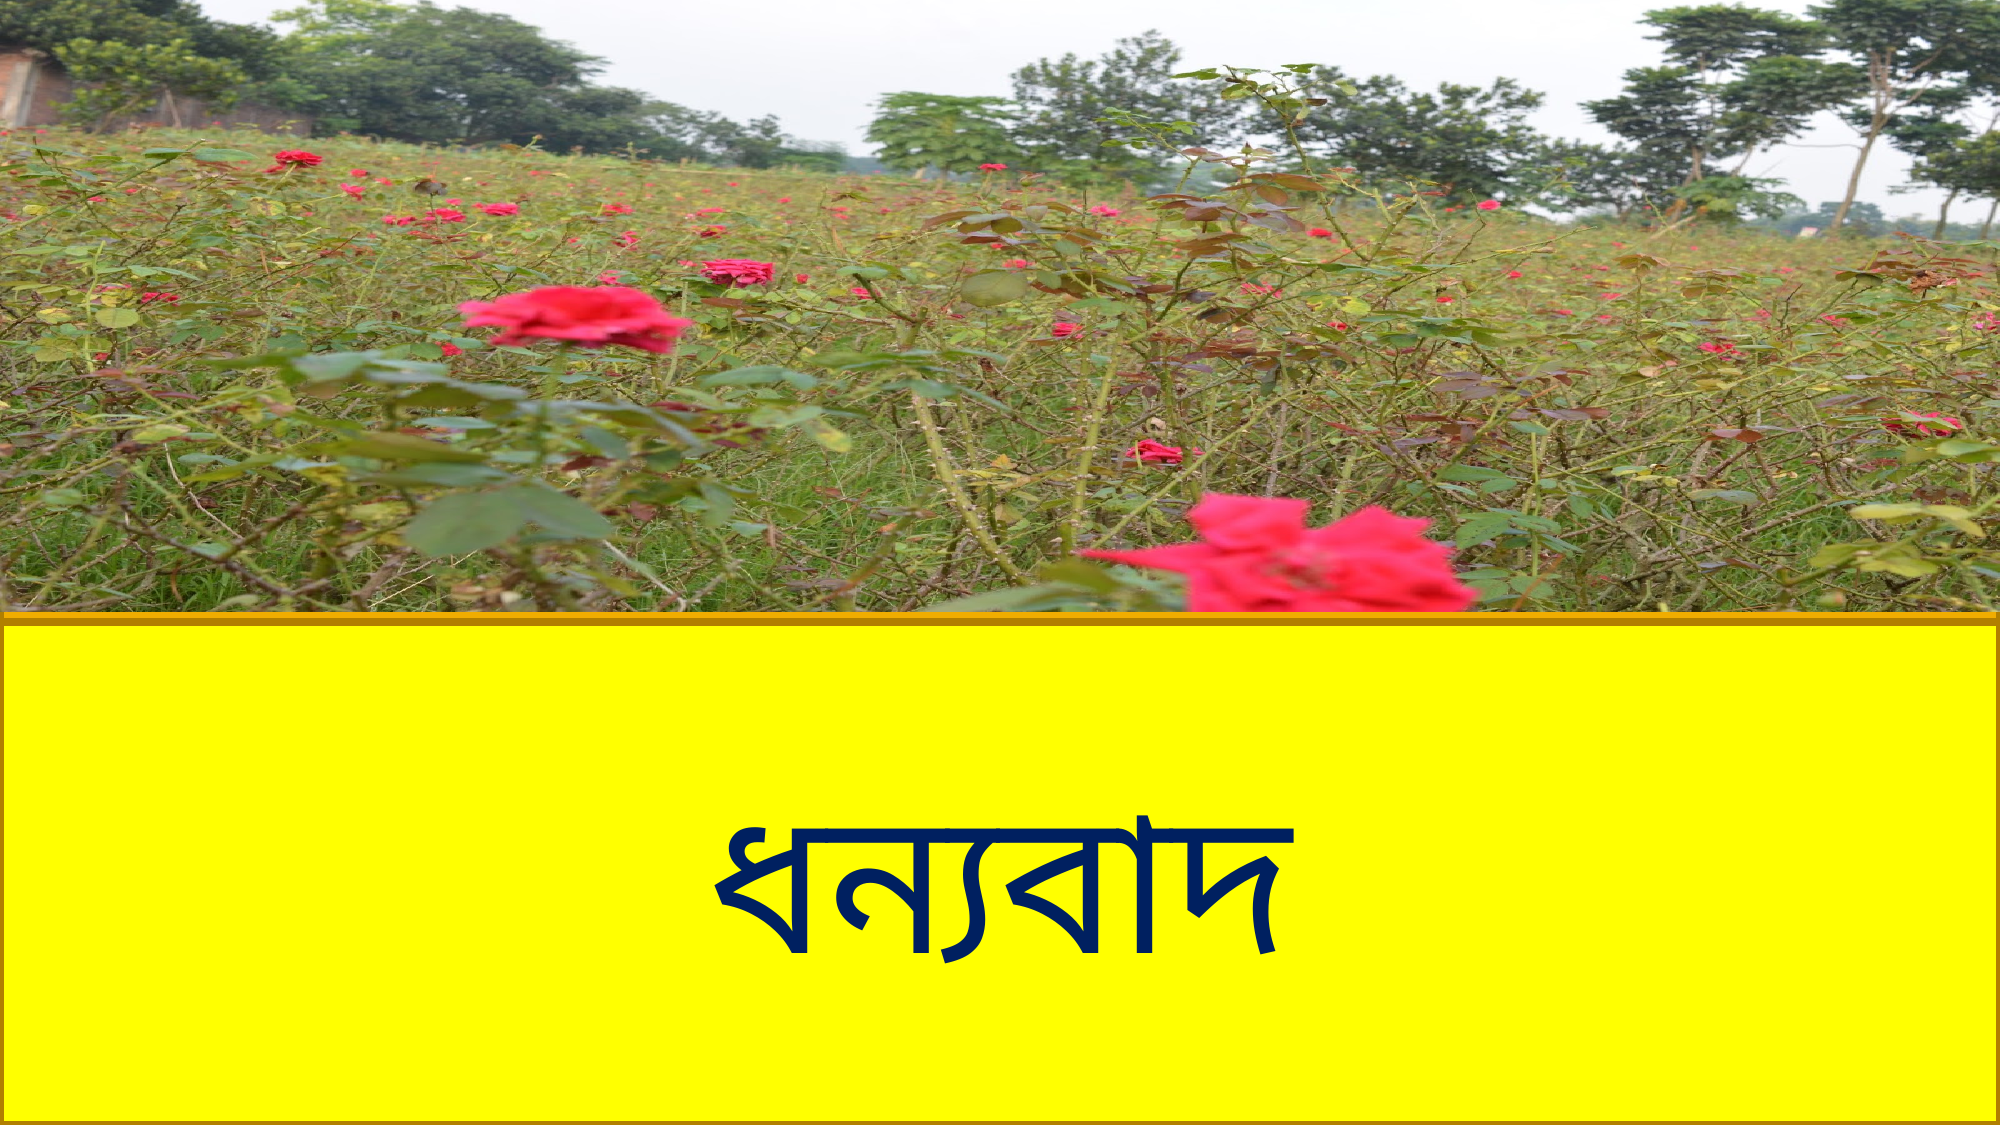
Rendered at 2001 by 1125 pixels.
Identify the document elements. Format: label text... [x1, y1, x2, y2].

text_box [0, 622, 2000, 626]
text_box ধন্যবাদ [0, 626, 2000, 1125]
picture [0, 0, 2000, 613]
